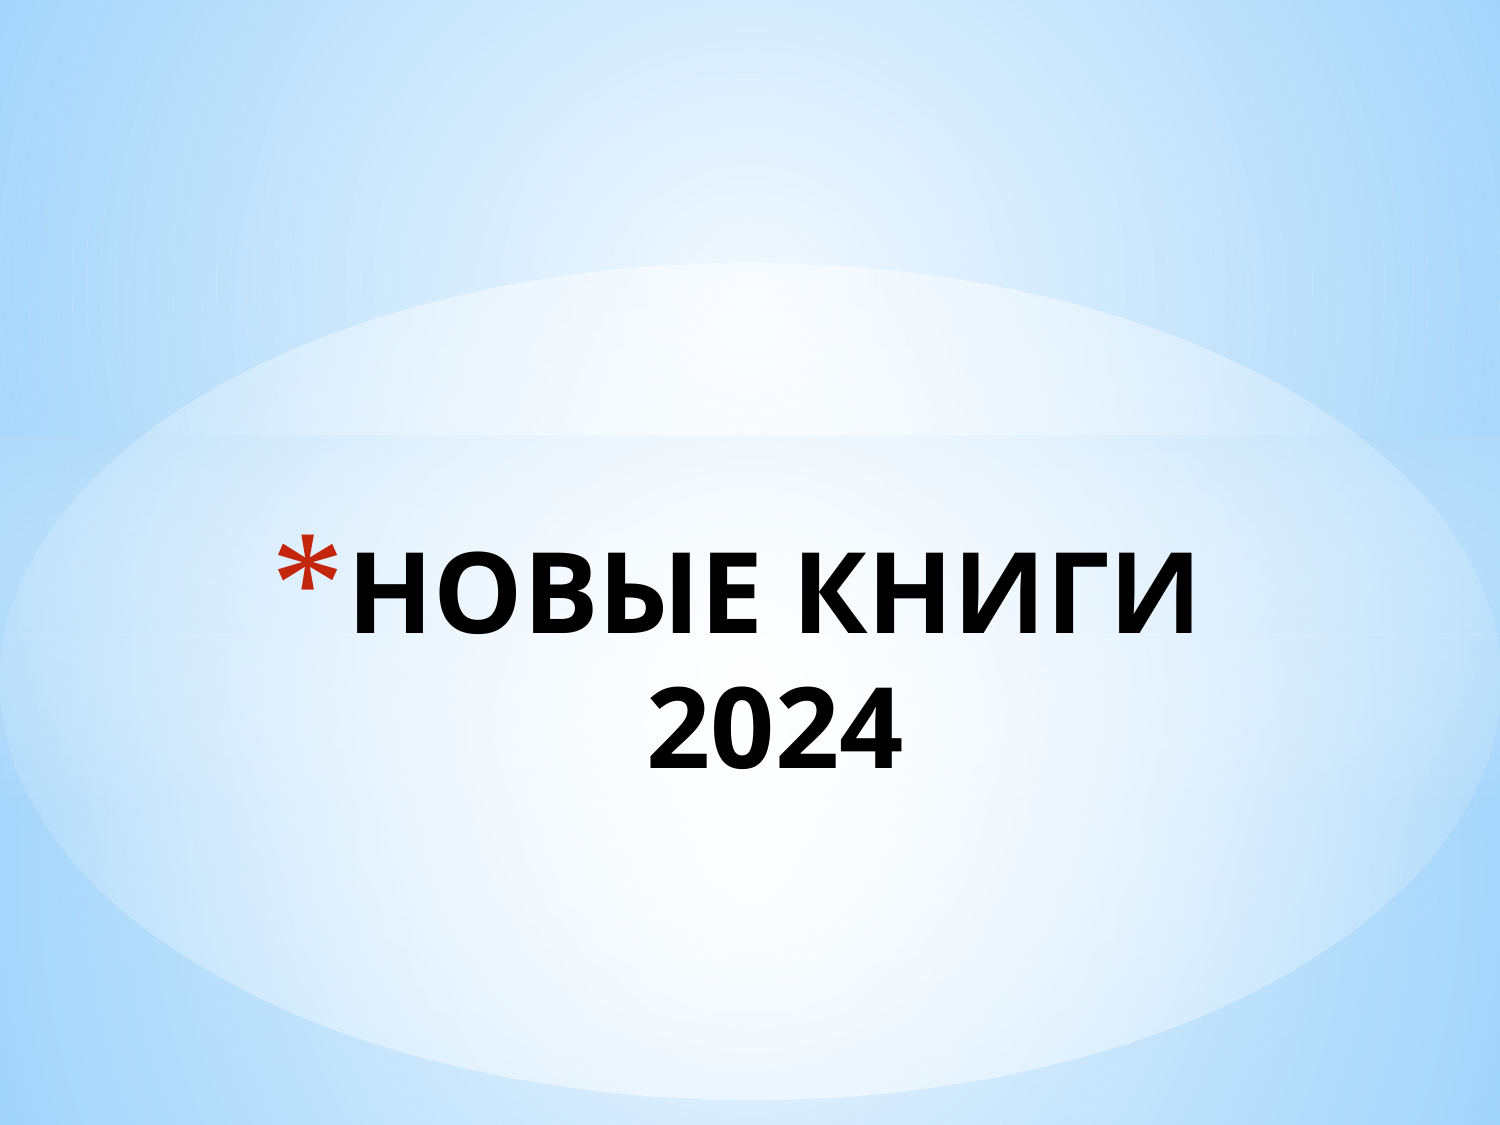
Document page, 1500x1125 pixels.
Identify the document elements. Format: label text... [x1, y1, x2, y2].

title НОВЫЕ КНИГИ 2024 [134, 513, 1312, 808]
